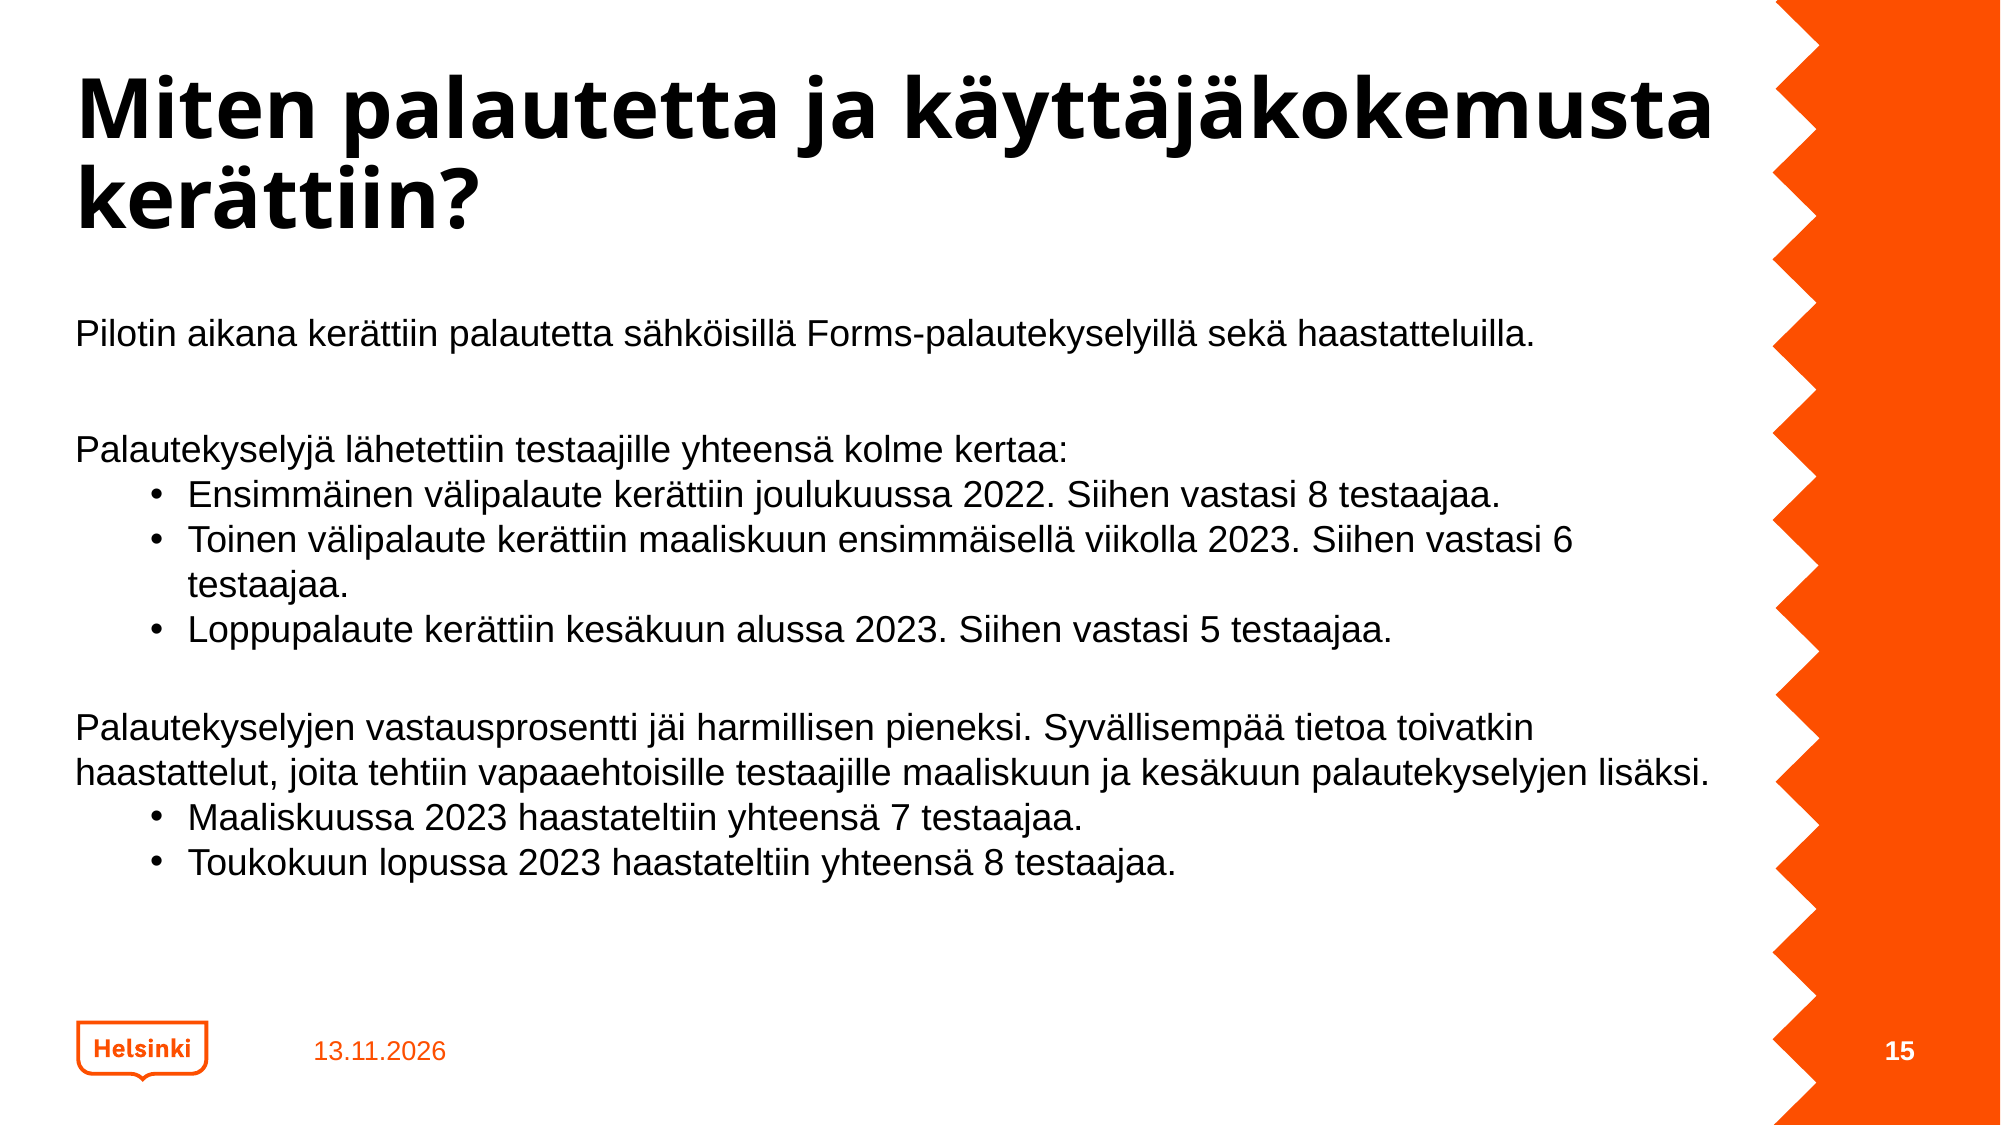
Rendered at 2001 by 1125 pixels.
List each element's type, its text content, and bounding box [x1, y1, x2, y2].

slide_number 15 [1712, 1028, 1916, 1071]
list Pilotin aikana kerättiin palautetta sähköisillä Forms-palautekyselyillä sekä haastatteluilla. Palautekyselyjä lähetettiin testaajille yhteensä kolme kertaa: Ensimmäinen välipalaute kerättiin joulukuussa 2022. Siihen vastasi 8 testaajaa. Toinen välipalaute kerättiin maaliskuun ensimmäisellä viikolla 2023. Siihen vastasi 6 testaajaa. Loppupalaute kerättiin kesäkuun alussa 2023. Siihen vastasi 5 testaajaa. Palautekyselyjen vastausprosentti jäi harmillisen pieneksi. Syvällisempää tietoa toivatkin haastattelut, joita tehtiin vapaaehtoisille testaajille maaliskuun ja kesäkuun palautekyselyjen lisäksi. Maaliskuussa 2023 haastateltiin yhteensä 7 testaajaa. Toukokuun lopussa 2023 haastateltiin yhteensä 8 testaajaa. [75, 309, 1746, 1014]
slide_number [272, 1028, 487, 1071]
title Miten palautetta ja käyttäjäkokemusta kerättiin? [75, 66, 1773, 197]
